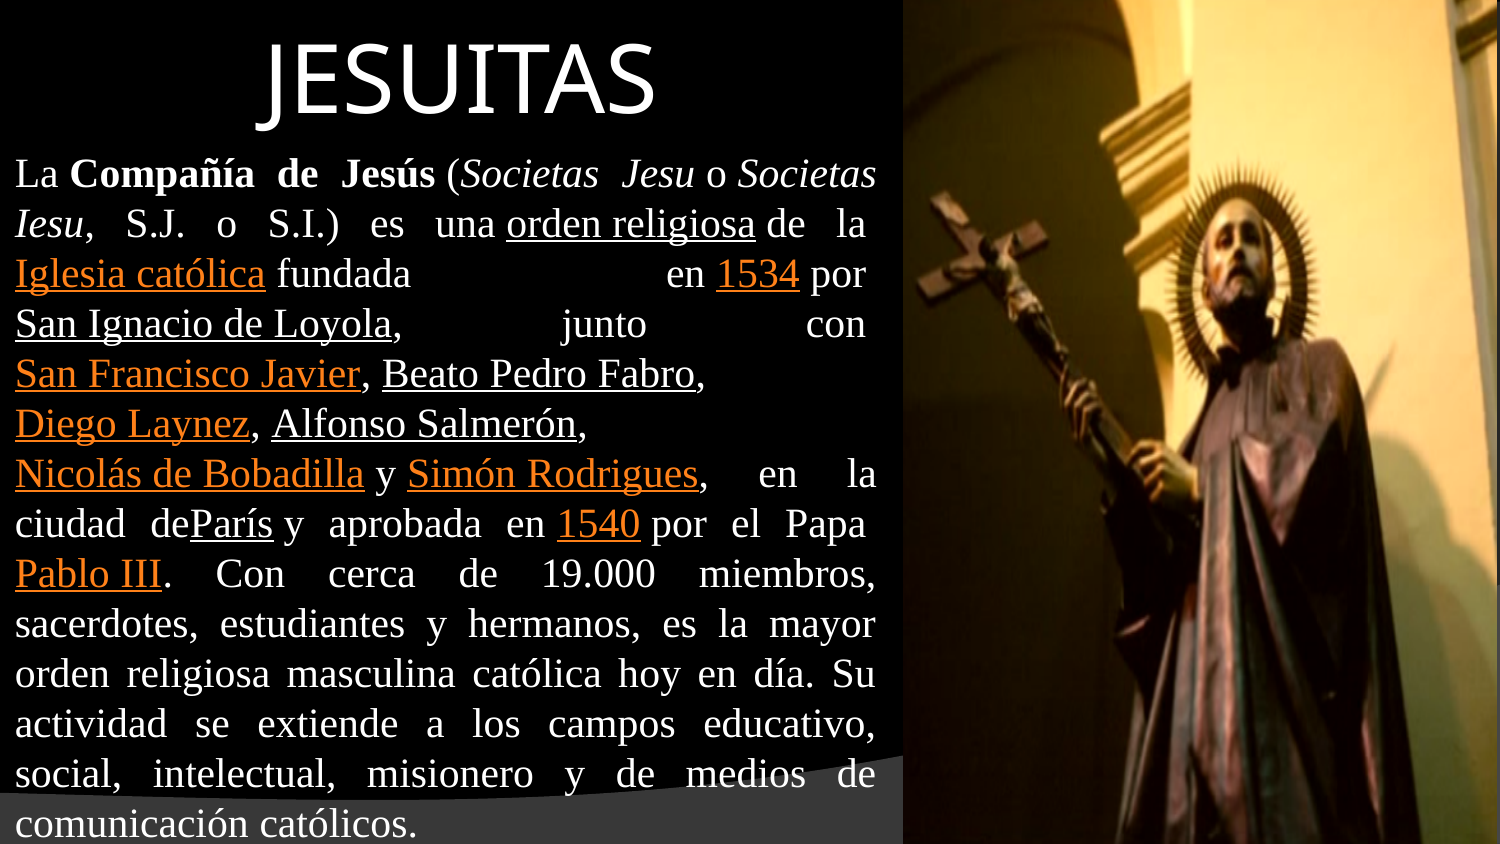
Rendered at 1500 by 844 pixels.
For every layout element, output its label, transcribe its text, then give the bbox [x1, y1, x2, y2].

text_box La Compañía de Jesús (Societas Jesu o Societas Iesu, S.J. o S.I.) es una orden religiosa de la Iglesia católica fundada en 1534 por San Ignacio de Loyola, junto con San Francisco Javier, Beato Pedro Fabro, Diego Laynez, Alfonso Salmerón, Nicolás de Bobadilla y Simón Rodrigues, en la ciudad deParís y aprobada en 1540 por el Papa Pablo III. Con cerca de 19.000 miembros, sacerdotes, estudiantes y hermanos, es la mayor orden religiosa masculina católica hoy en día. Su actividad se extiende a los campos educativo, social, intelectual, misionero y de medios de comunicación católicos. [0, 138, 892, 844]
title JESUITAS [112, 4, 810, 138]
picture [903, 0, 1497, 844]
